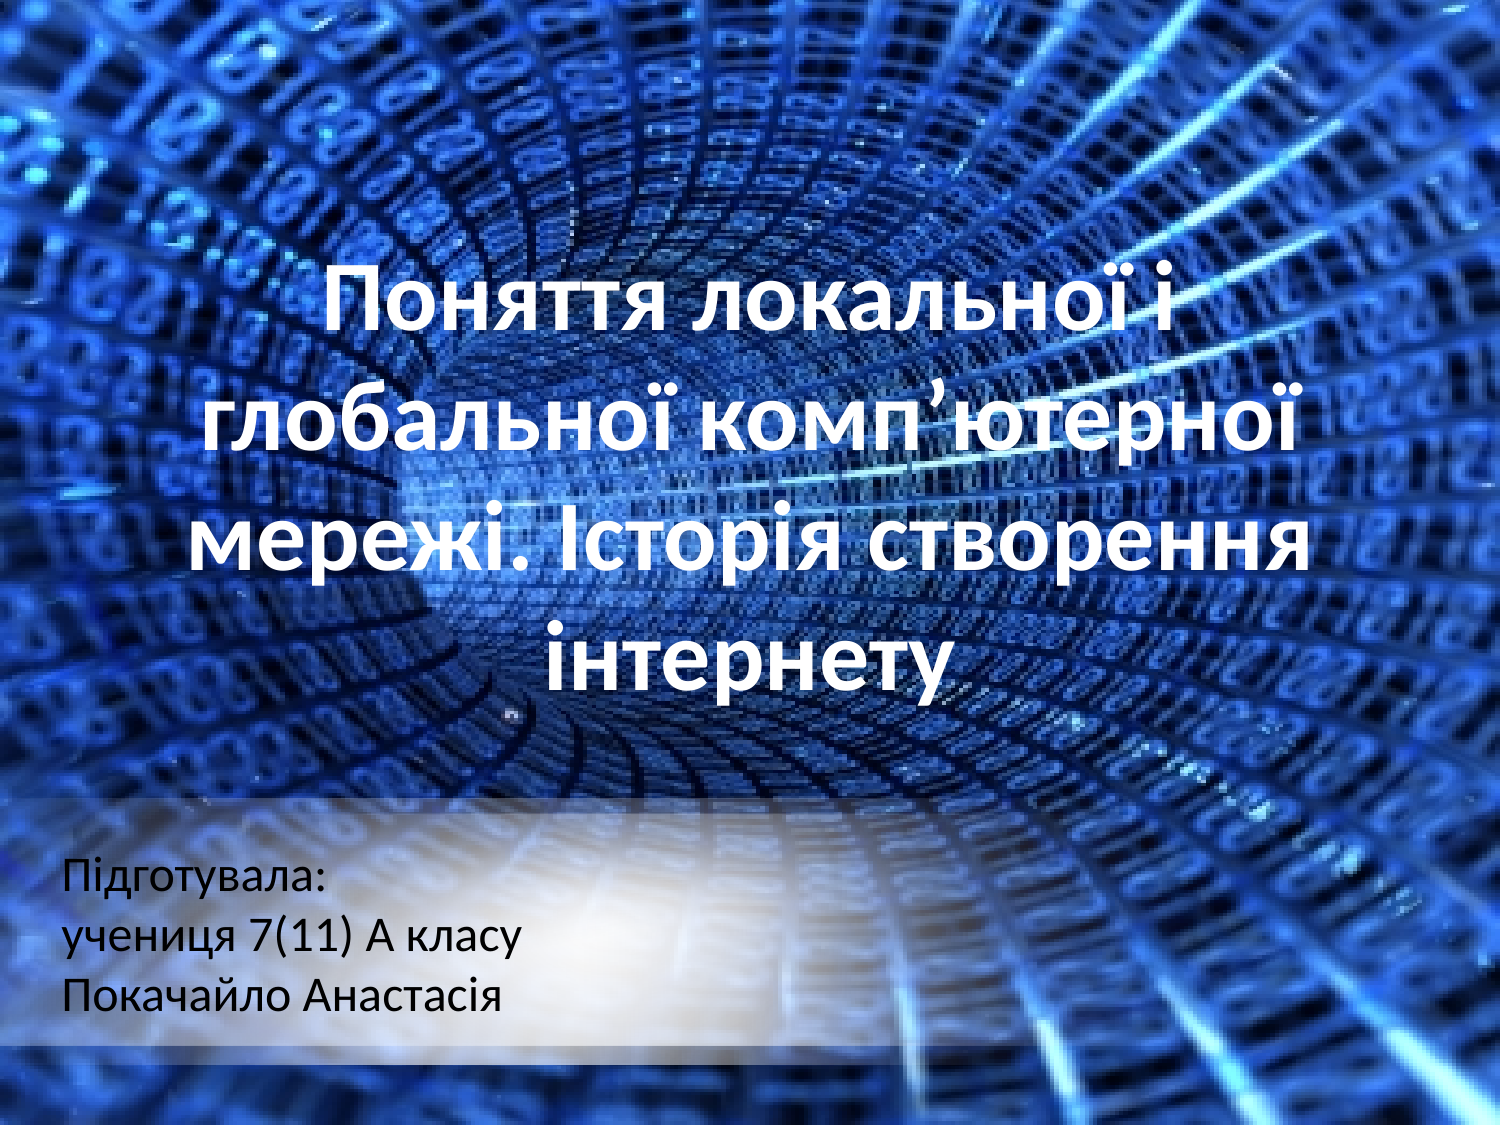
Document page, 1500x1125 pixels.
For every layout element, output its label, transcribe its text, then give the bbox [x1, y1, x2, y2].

text_box Підготувала: учениця 7(11) А класу Покачайло Анастасія [46, 834, 709, 1029]
title Поняття локальної і глобальної комп’ютерної мережі. Історія створення інтернету [112, 349, 1388, 591]
picture [0, 0, 1500, 1125]
